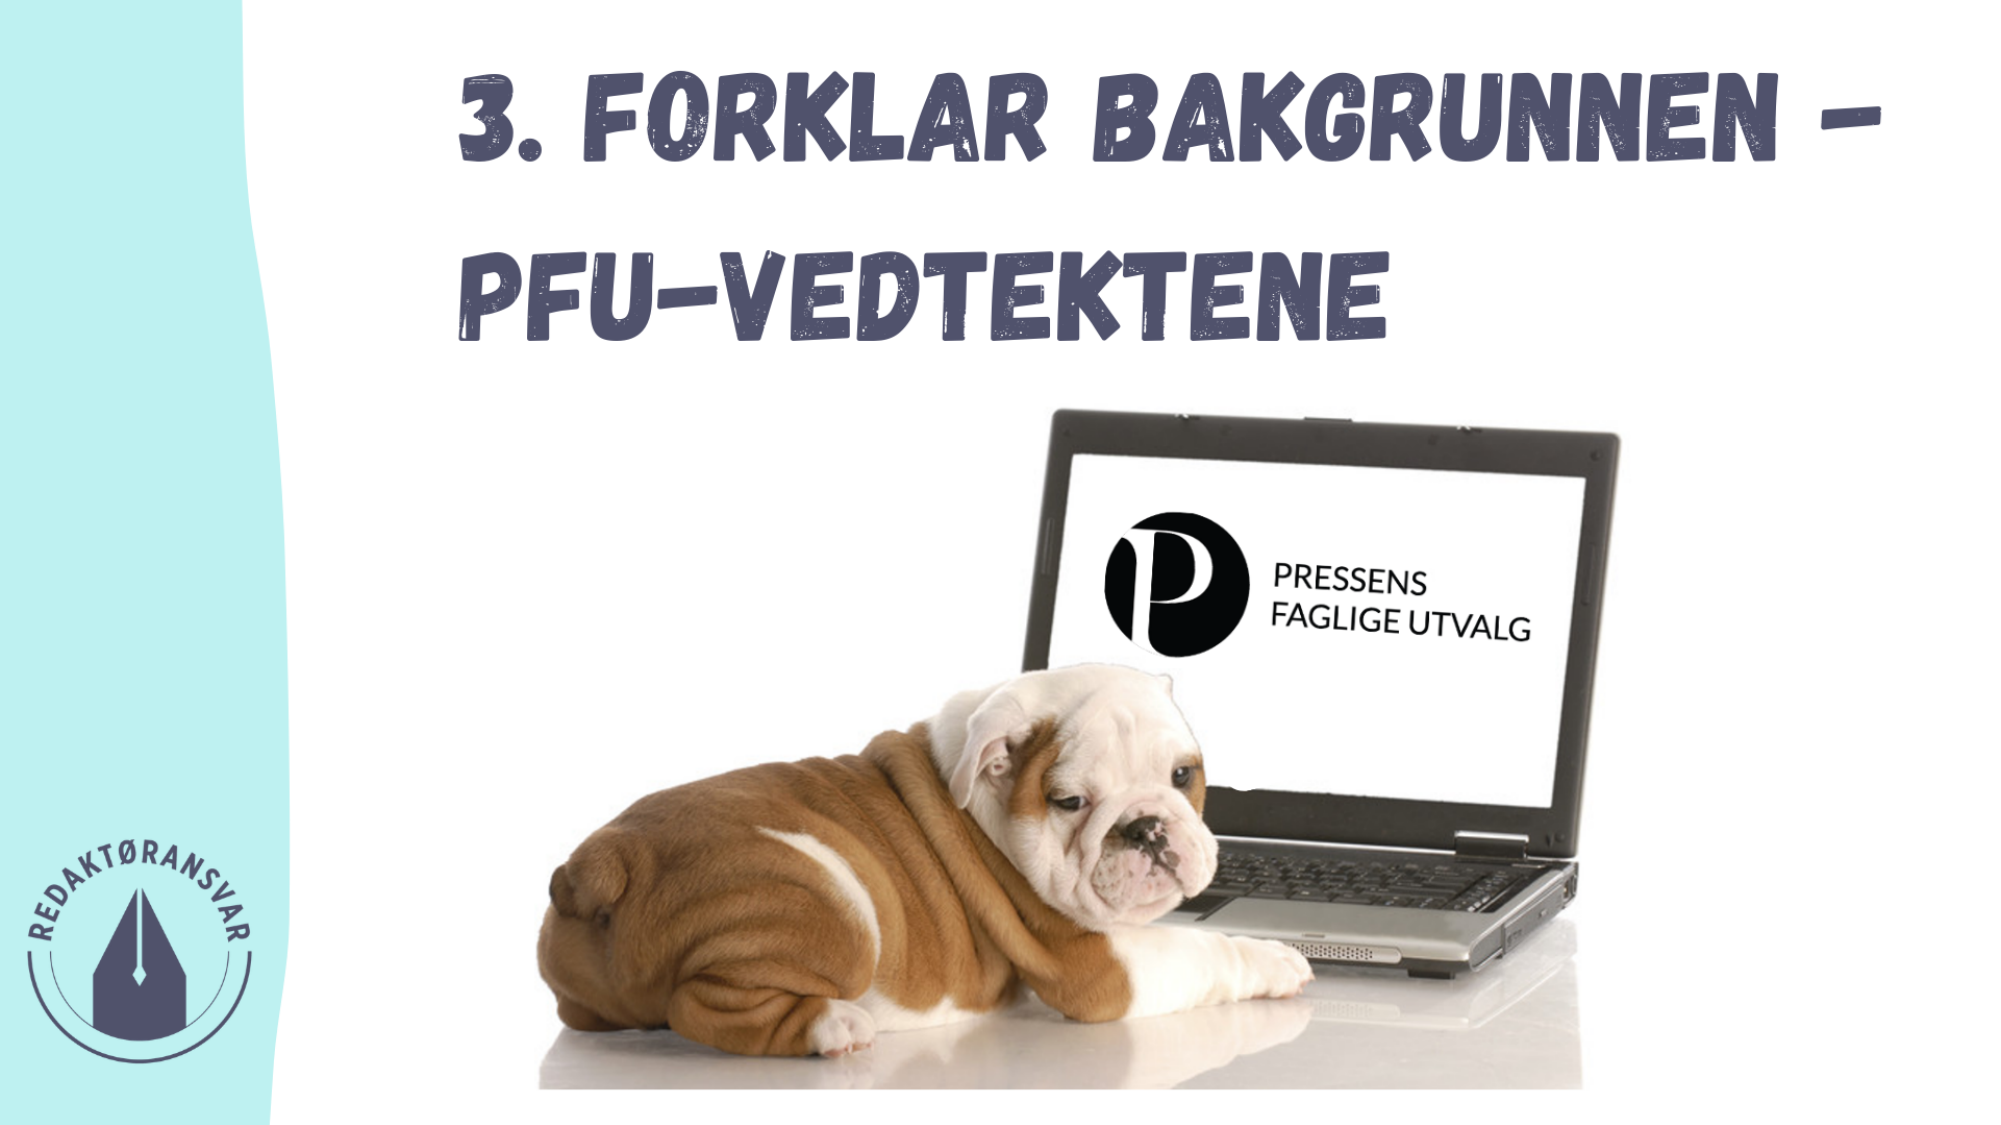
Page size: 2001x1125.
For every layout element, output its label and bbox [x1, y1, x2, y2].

list [0, 0, 2000, 1125]
